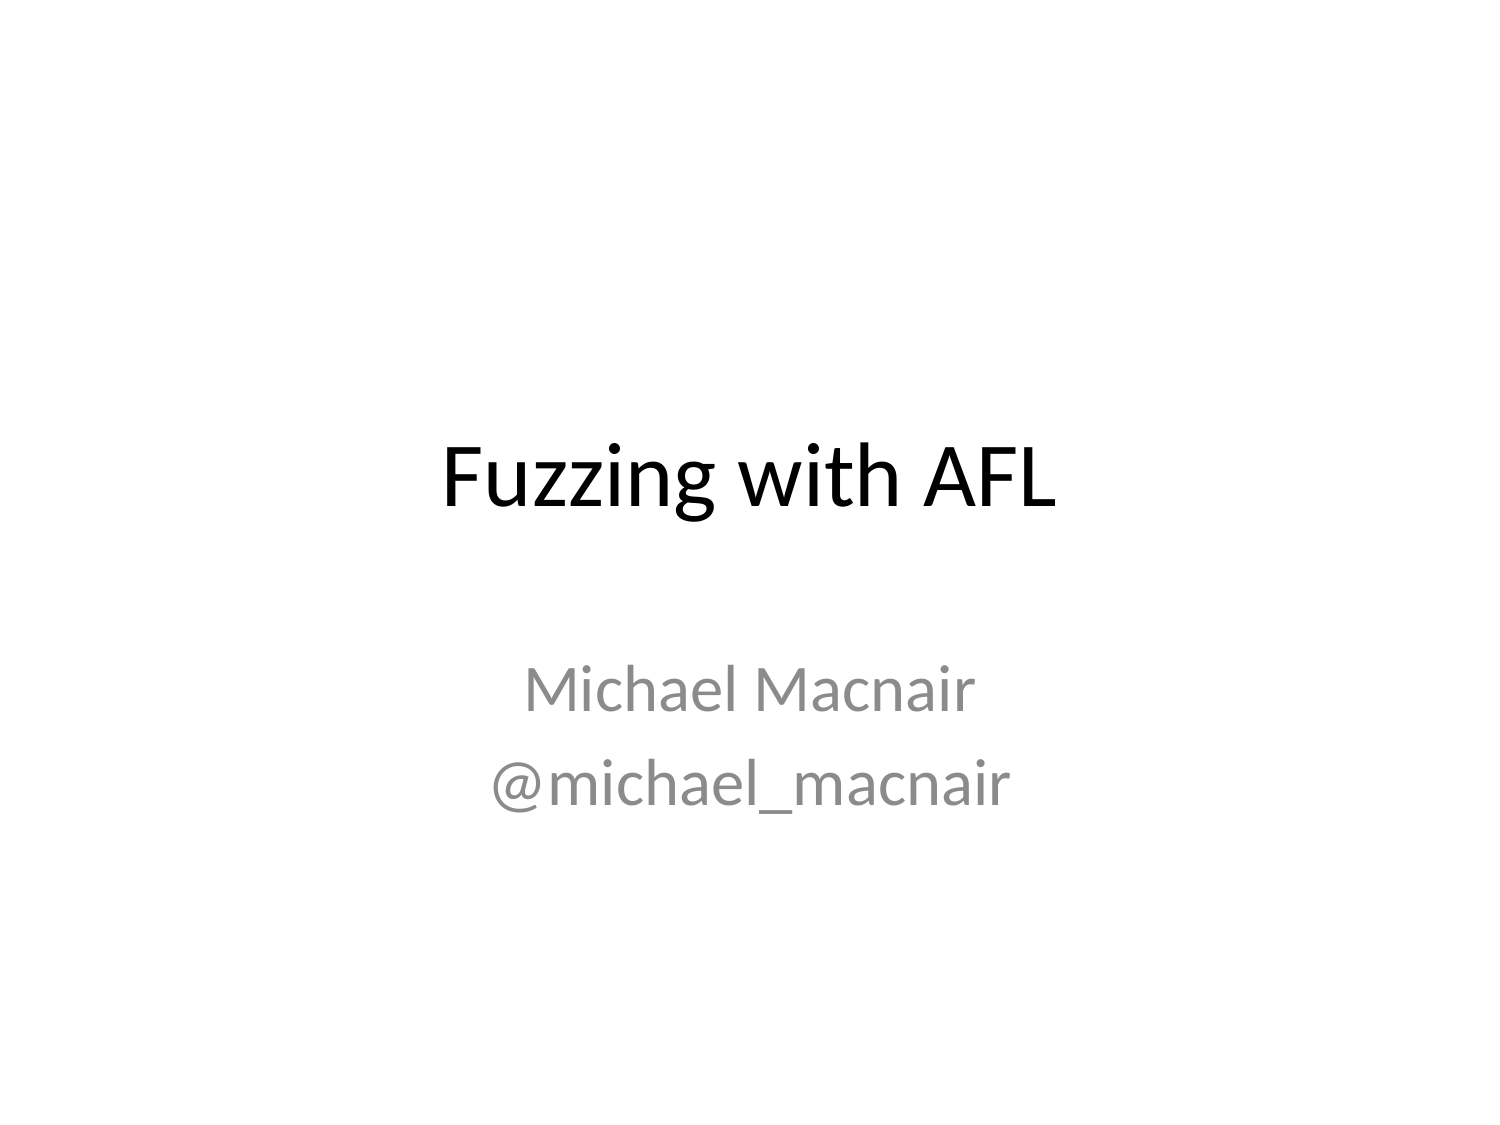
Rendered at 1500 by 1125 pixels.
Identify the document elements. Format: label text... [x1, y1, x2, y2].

subtitle Michael Macnair @michael_macnair [225, 637, 1275, 1063]
title Fuzzing with AFL [112, 349, 1388, 591]
